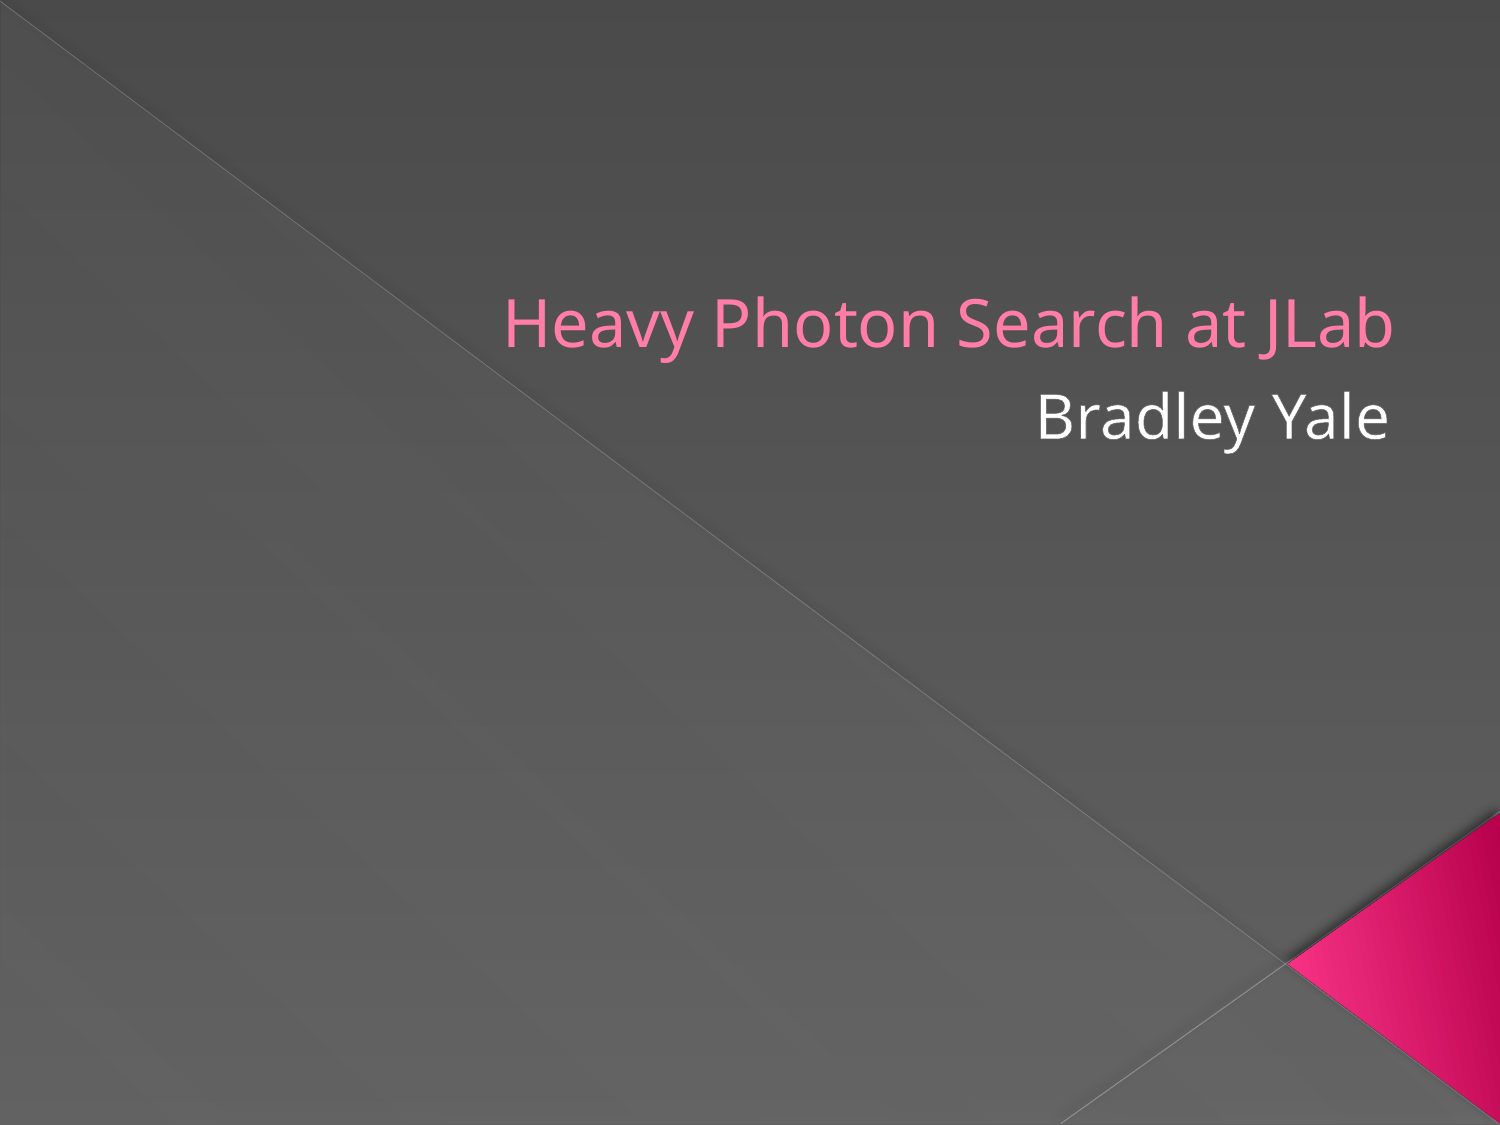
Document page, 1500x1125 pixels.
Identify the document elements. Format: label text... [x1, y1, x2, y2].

subtitle Bradley Yale [88, 369, 1412, 657]
title Heavy Photon Search at JLab [88, 127, 1412, 369]
